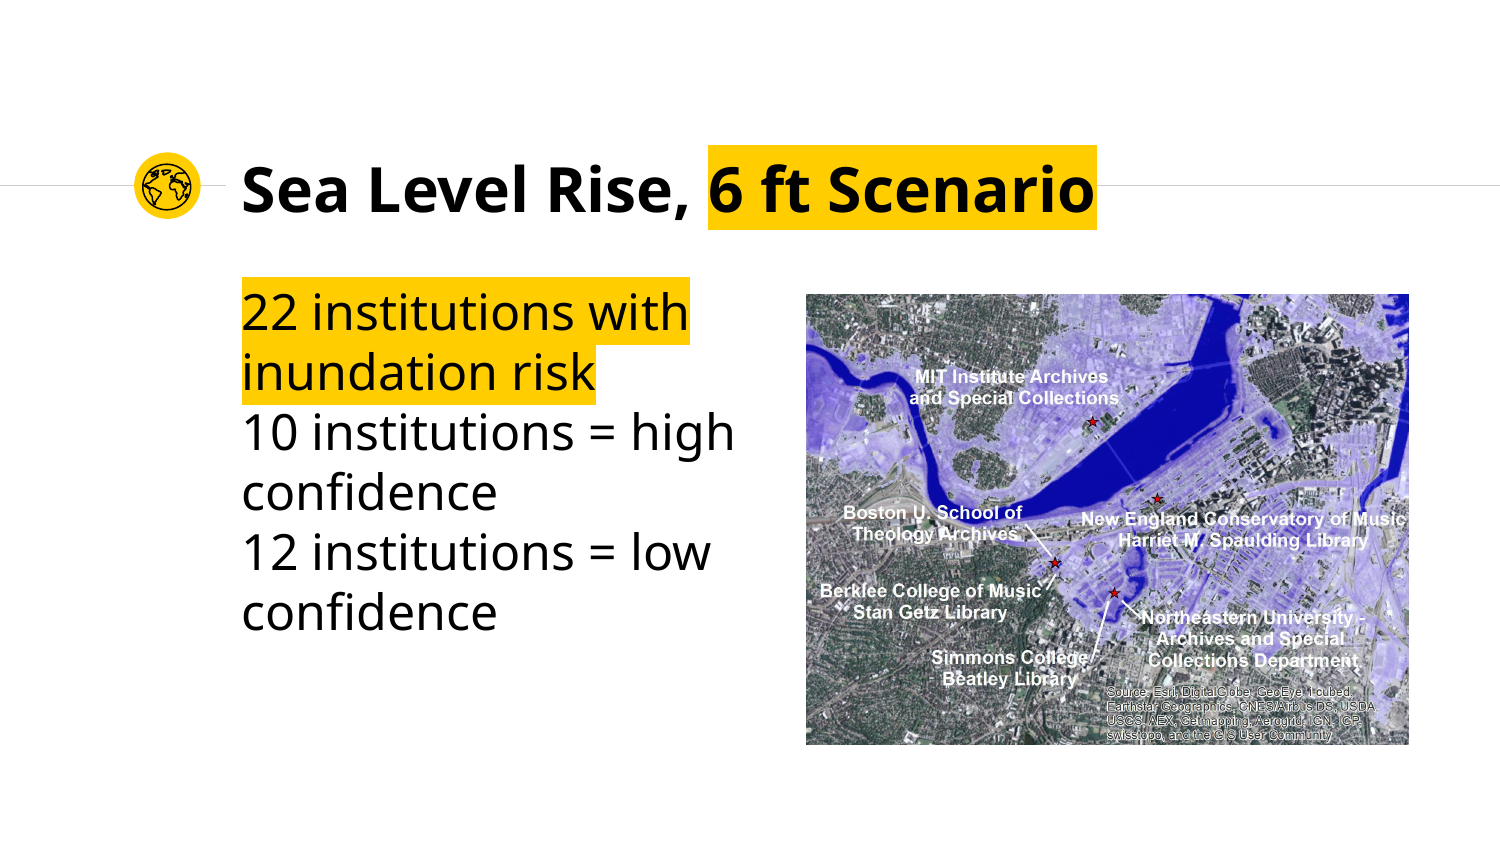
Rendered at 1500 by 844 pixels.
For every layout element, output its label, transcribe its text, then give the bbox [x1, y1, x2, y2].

title Sea Level Rise, 6 ft Scenario [226, 151, 1131, 223]
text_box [142, 163, 191, 211]
picture [805, 294, 1409, 746]
list 22 institutions with inundation risk 10 institutions = high confidence 12 institutions = low confidence [226, 265, 785, 776]
